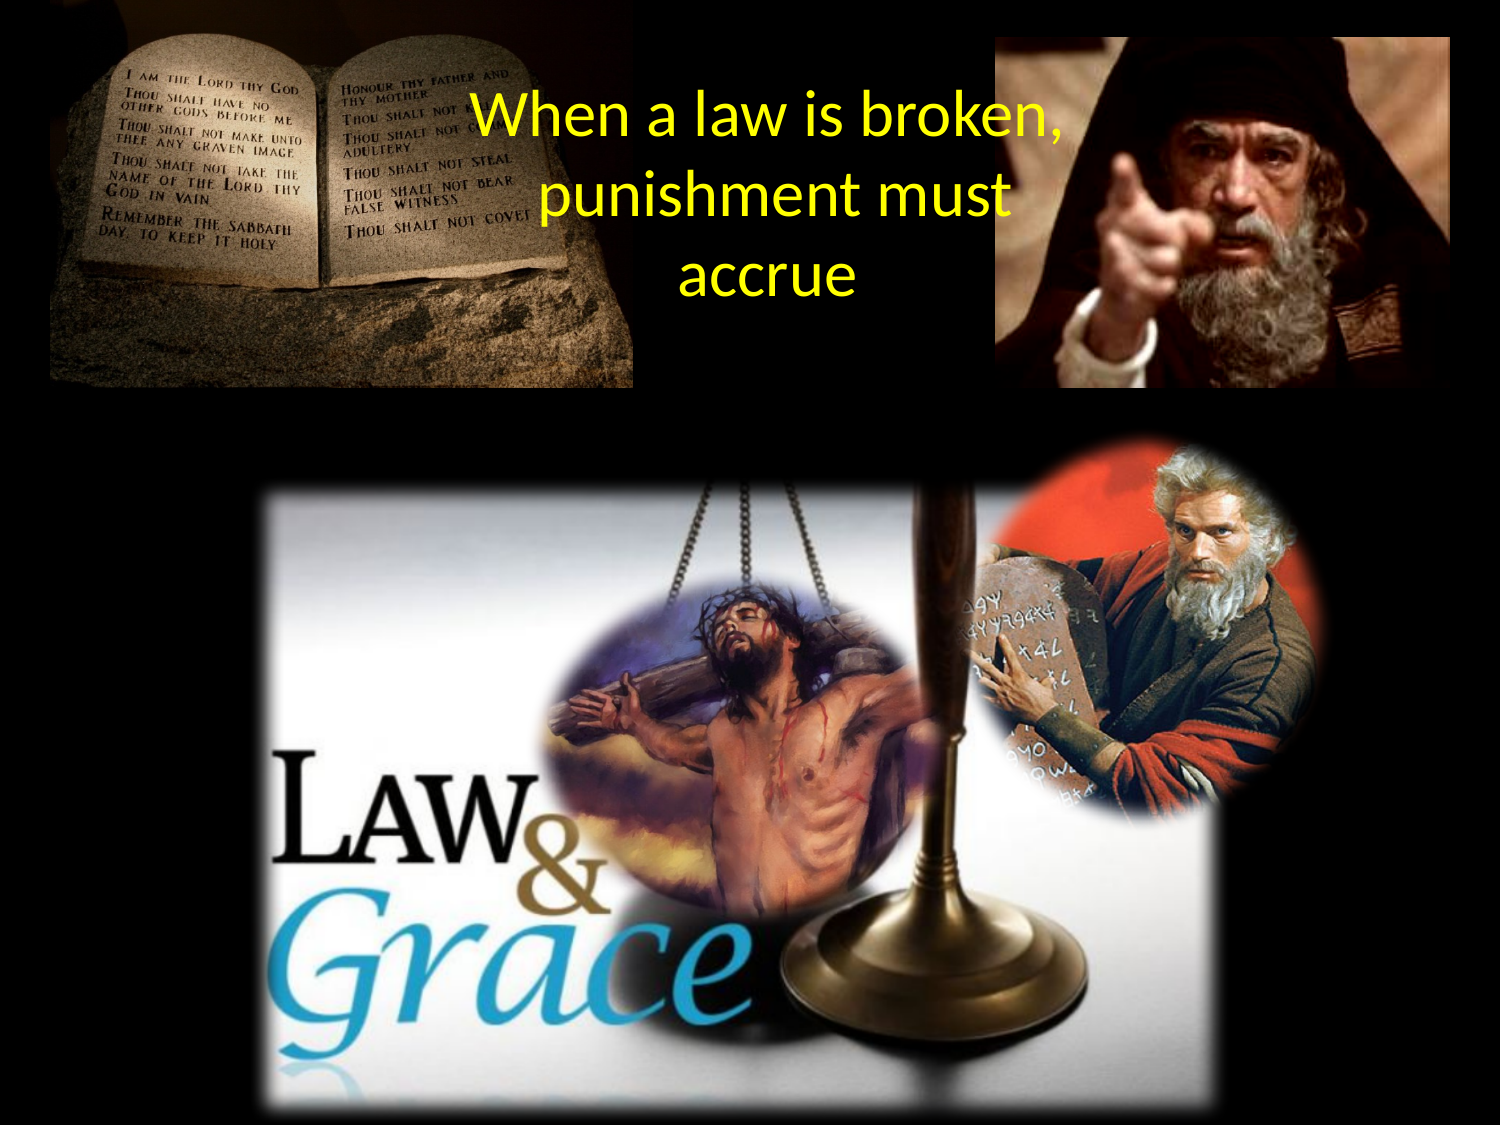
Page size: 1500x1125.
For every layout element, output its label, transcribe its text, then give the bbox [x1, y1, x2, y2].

picture [49, 0, 633, 388]
text_box When a law is broken, punishment must accrue [637, 62, 989, 318]
picture [249, 424, 1338, 1125]
picture [994, 37, 1451, 388]
